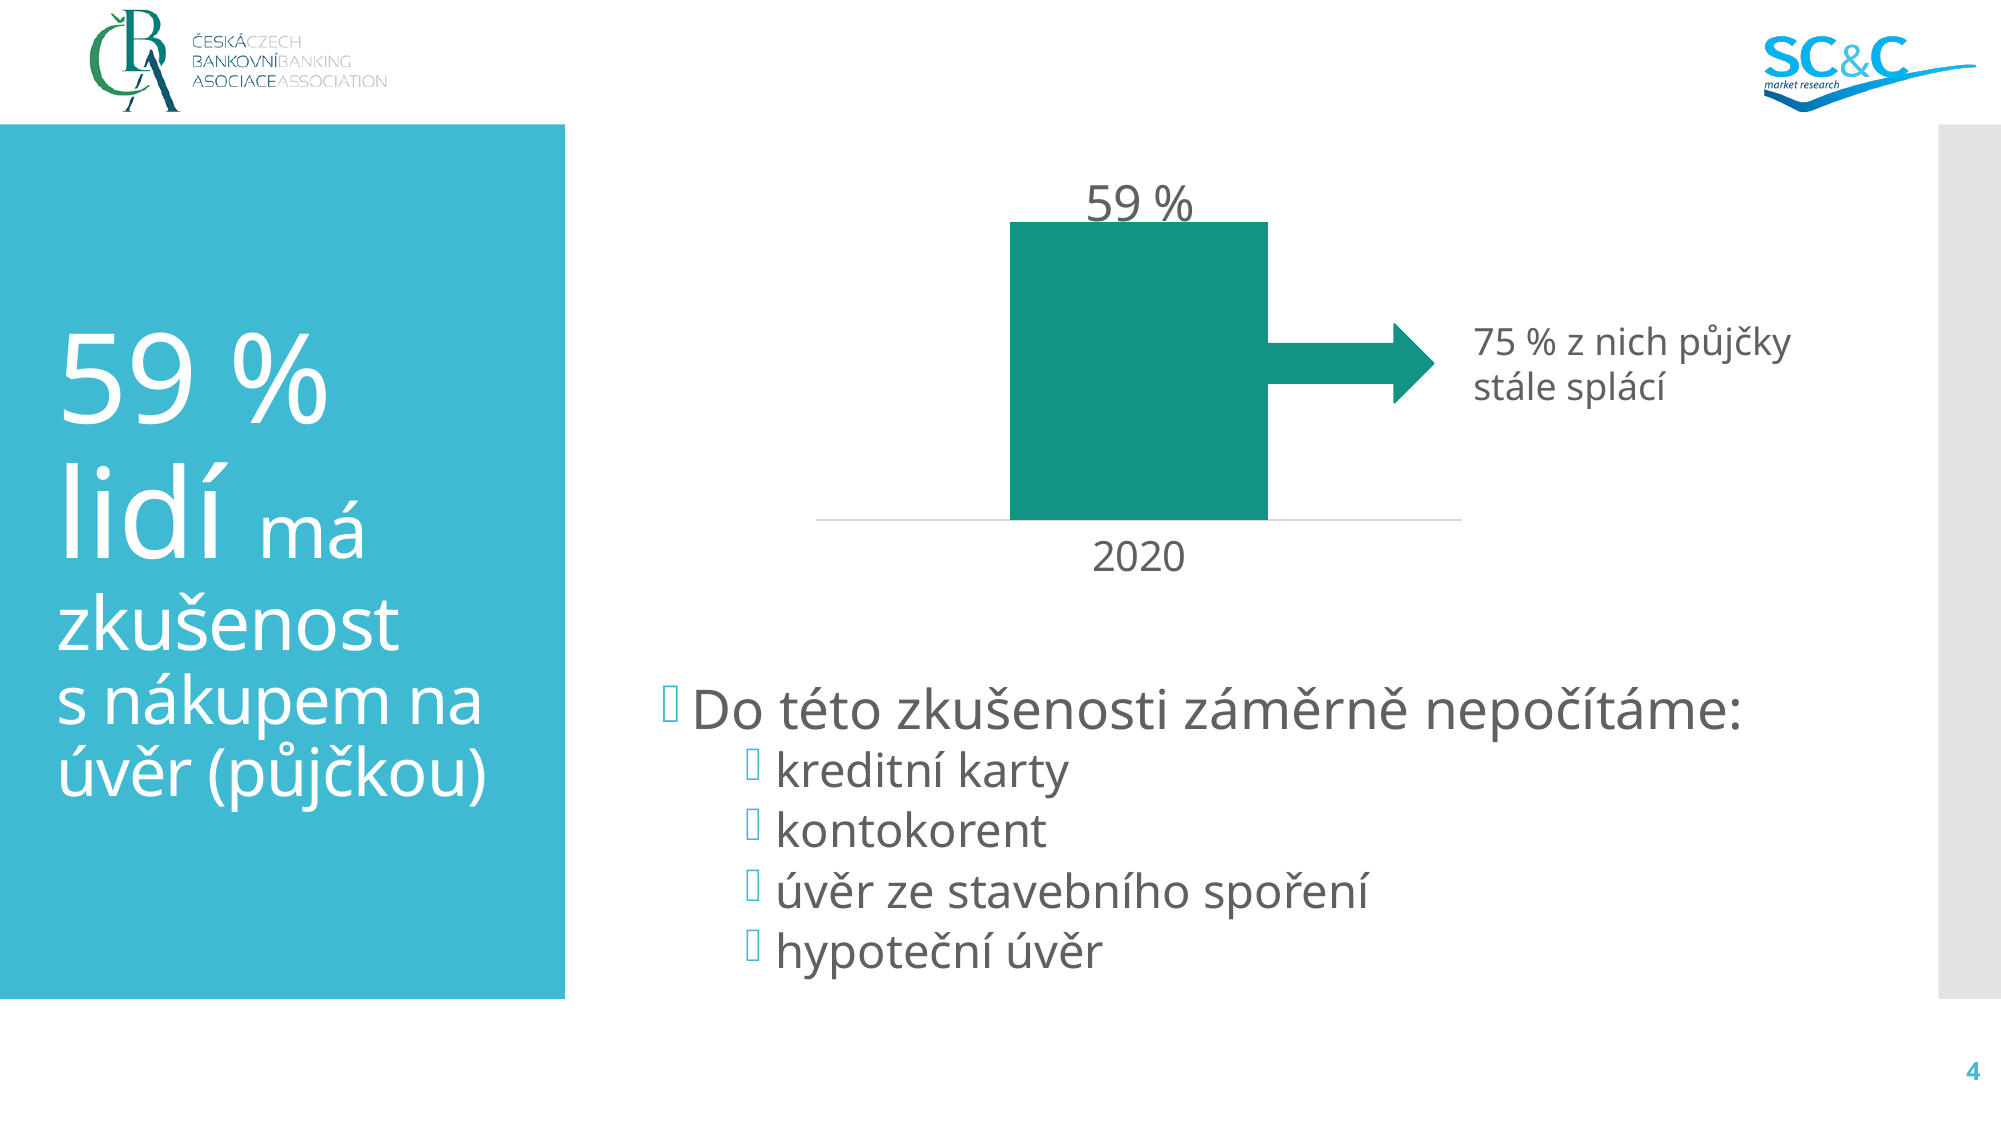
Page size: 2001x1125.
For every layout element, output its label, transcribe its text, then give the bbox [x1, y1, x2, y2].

picture [1764, 36, 1790, 71]
picture [1881, 36, 1976, 72]
picture [41, 0, 435, 121]
slide_number 4 [1744, 1042, 1996, 1103]
text_box 75 % z nich půjčky stále splácí [1476, 310, 1809, 416]
picture [1764, 36, 1885, 112]
list Do této zkušenosti záměrně nepočítáme: kreditní karty kontokorent úvěr ze stavebního spoření hypoteční úvěr [646, 673, 1857, 988]
chart [802, 157, 1476, 593]
picture [1812, 68, 1976, 112]
title 59 % lidí má zkušenost s nákupem na úvěr (půjčkou) [41, 186, 525, 941]
